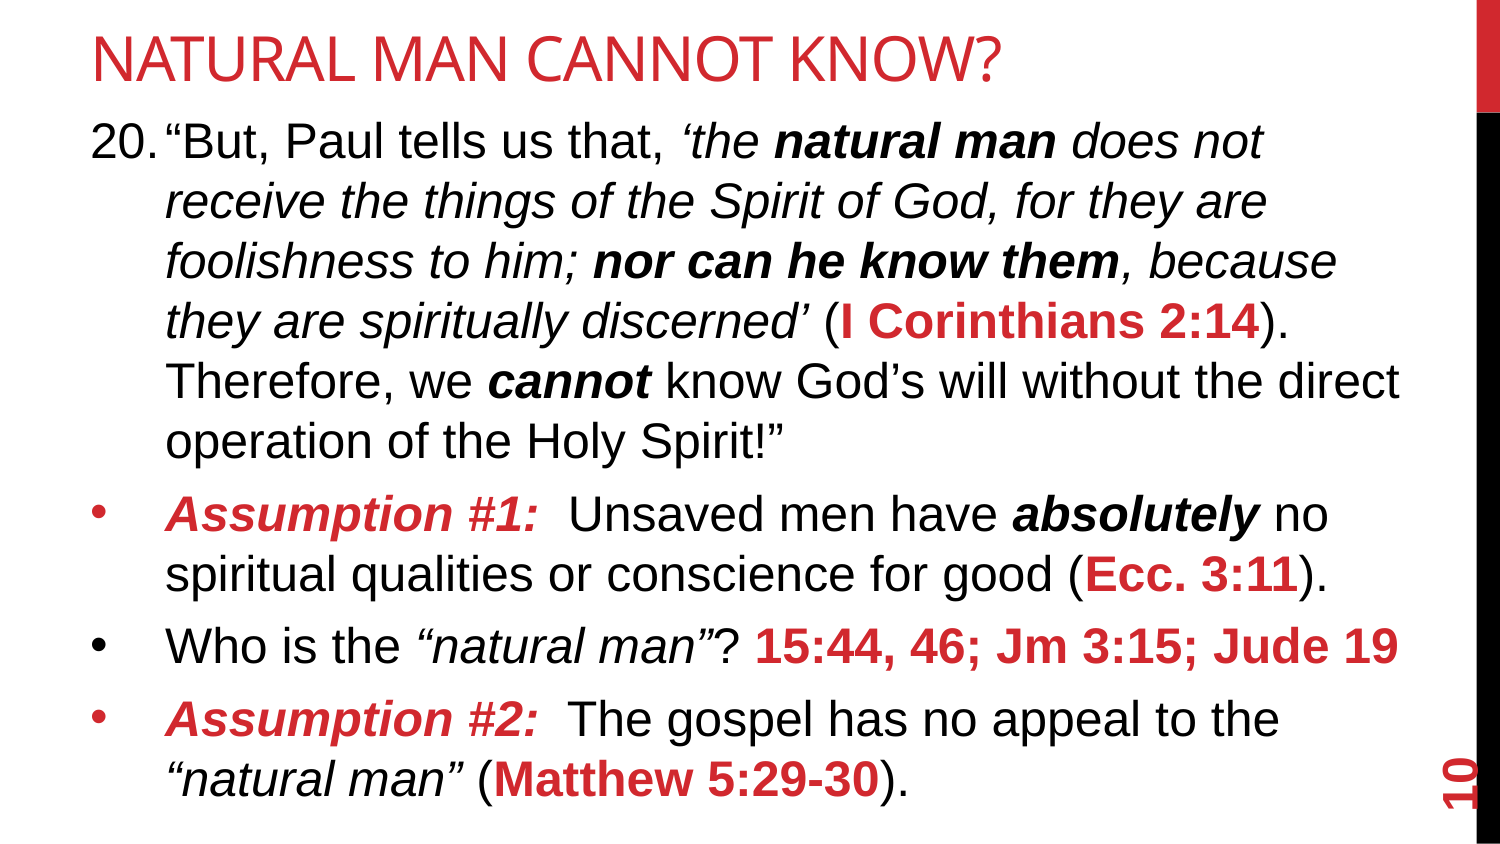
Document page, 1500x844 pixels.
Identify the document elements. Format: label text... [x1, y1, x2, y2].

title Natural Man Cannot Know? [75, 11, 1425, 101]
list “But, Paul tells us that, ‘the natural man does not receive the things of the Spirit of God, for they are foolishness to him; nor can he know them, because they are spiritually discerned’ (I Corinthians 2:14). Therefore, we cannot know God’s will without the direct operation of the Holy Spirit!” Assumption #1: Unsaved men have absolutely no spiritual qualities or conscience for good (Ecc. 3:11). Who is the “natural man”? 15:44, 46; Jm 3:15; Jude 19 Assumption #2: The gospel has no appeal to the “natural man” (Matthew 5:29-30). [75, 101, 1425, 811]
slide_number 10 [1427, 665, 1488, 828]
